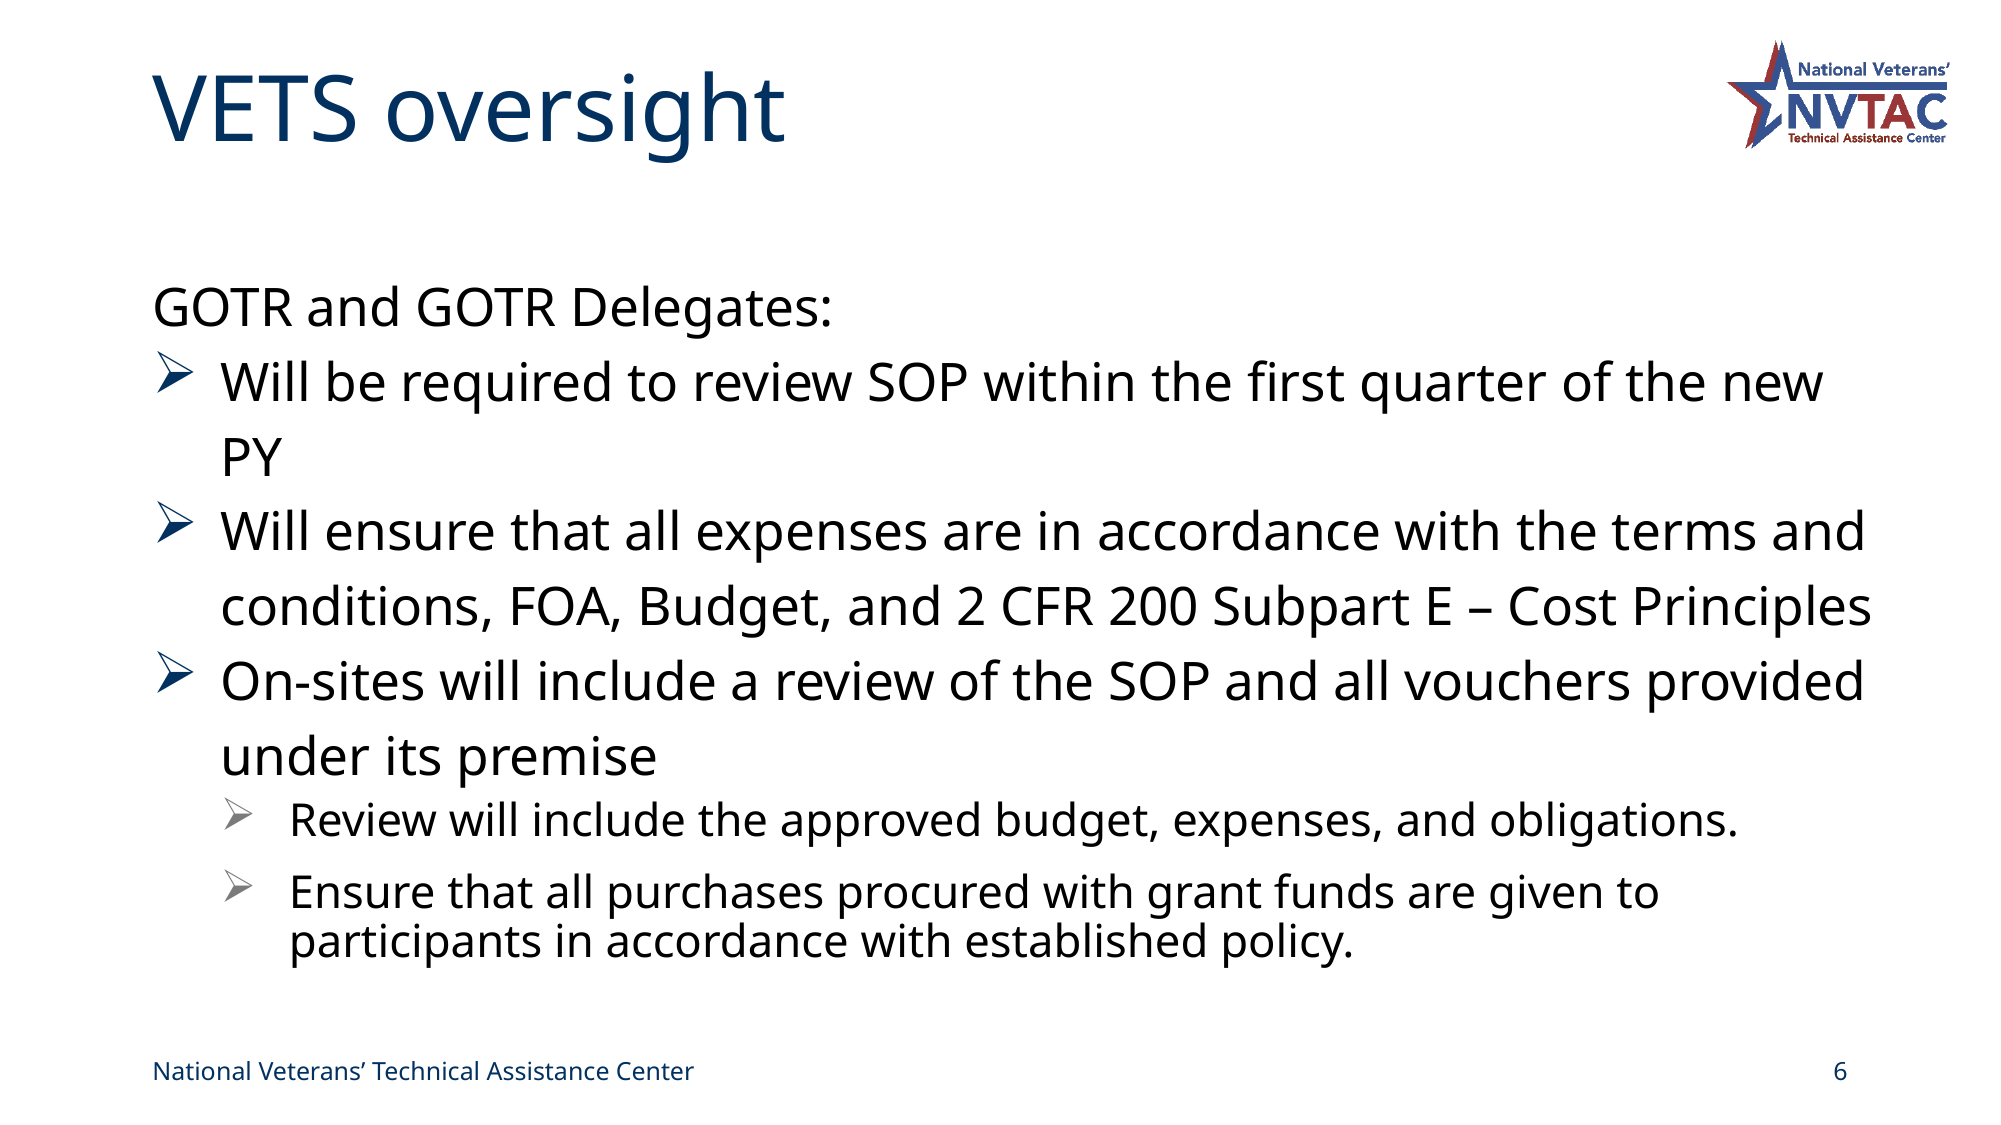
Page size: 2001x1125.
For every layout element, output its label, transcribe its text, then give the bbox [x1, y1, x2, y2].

list GOTR and GOTR Delegates: Will be required to review SOP within the first quarter of the new PY Will ensure that all expenses are in accordance with the terms and conditions, FOA, Budget, and 2 CFR 200 Subpart E – Cost Principles On-sites will include a review of the SOP and all vouchers provided under its premise Review will include the approved budget, expenses, and obligations. Ensure that all purchases procured with grant funds are given to participants in accordance with established policy. [137, 254, 1904, 1014]
picture [1727, 40, 1952, 151]
slide_number 6 [1762, 1042, 1863, 1103]
title VETS oversight [137, 2, 1727, 220]
footer National Veterans’ Technical Assistance Center [137, 1042, 1338, 1103]
